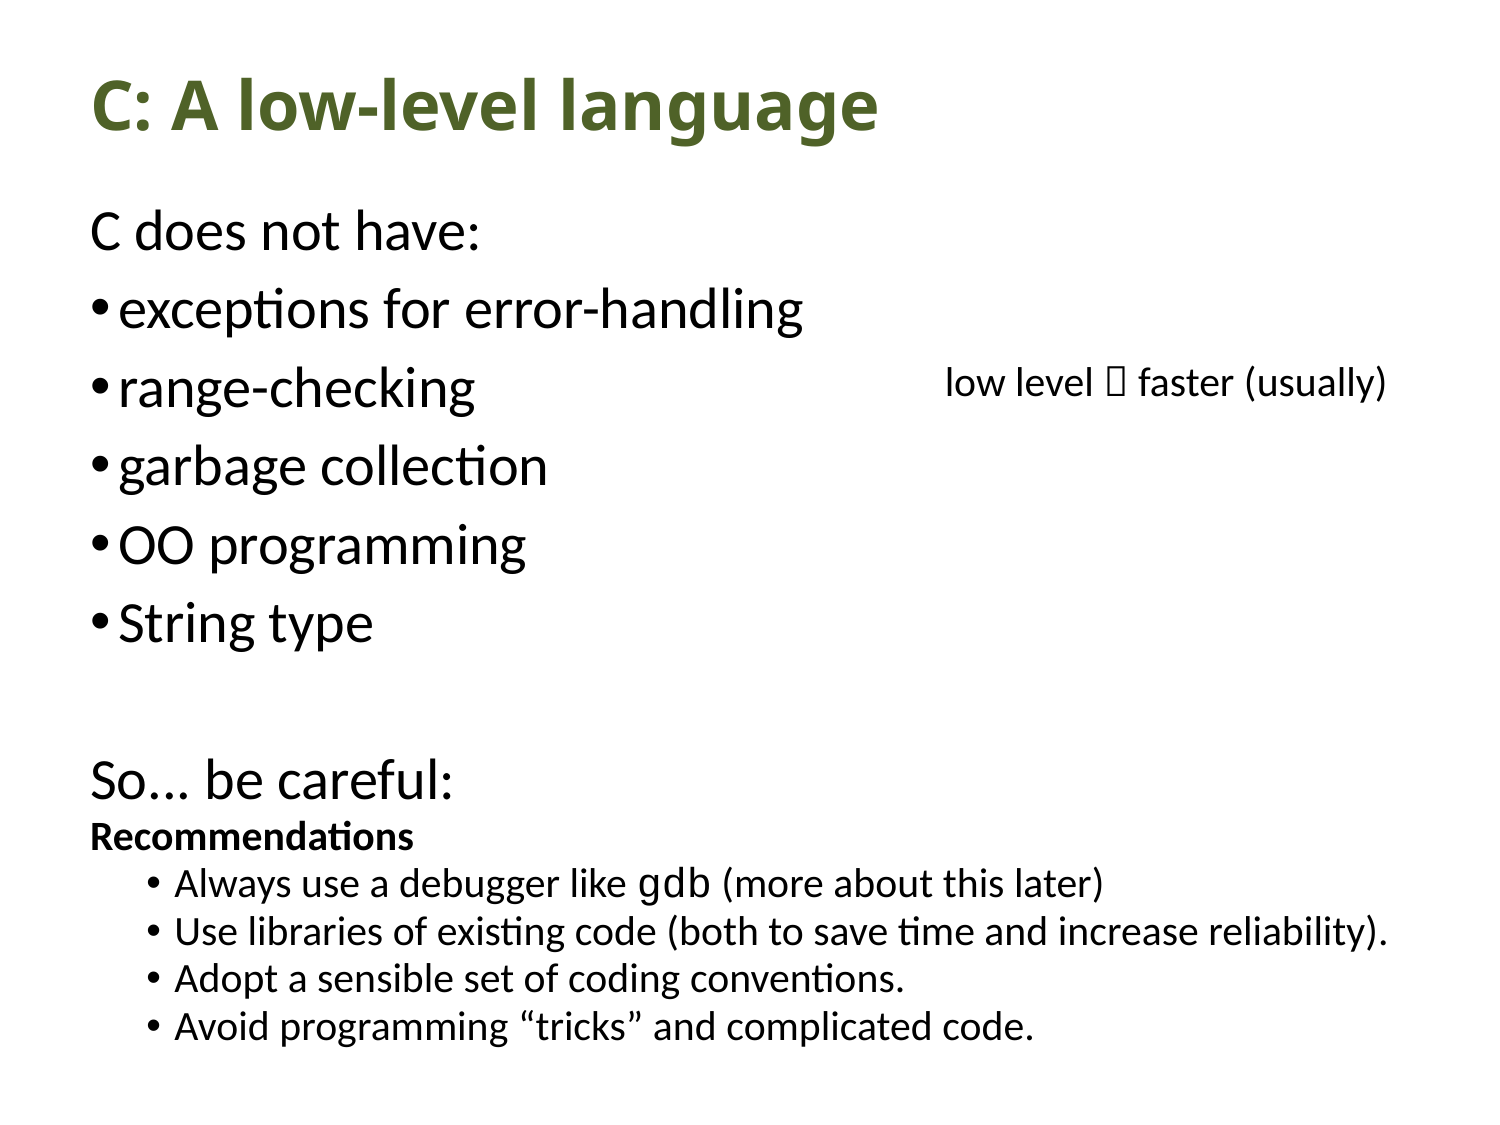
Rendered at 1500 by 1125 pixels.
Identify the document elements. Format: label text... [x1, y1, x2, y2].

text_box low level  faster (usually) [930, 347, 1463, 413]
title C: A low-level language [75, 23, 1425, 192]
list C does not have: exceptions for error-handling range-checking garbage collection OO programming String type So... be careful: Recommendations Always use a debugger like gdb (more about this later) Use libraries of existing code (both to save time and increase reliability). Adopt a sensible set of coding conventions. Avoid programming “tricks” and complicated code. [75, 192, 1425, 1079]
